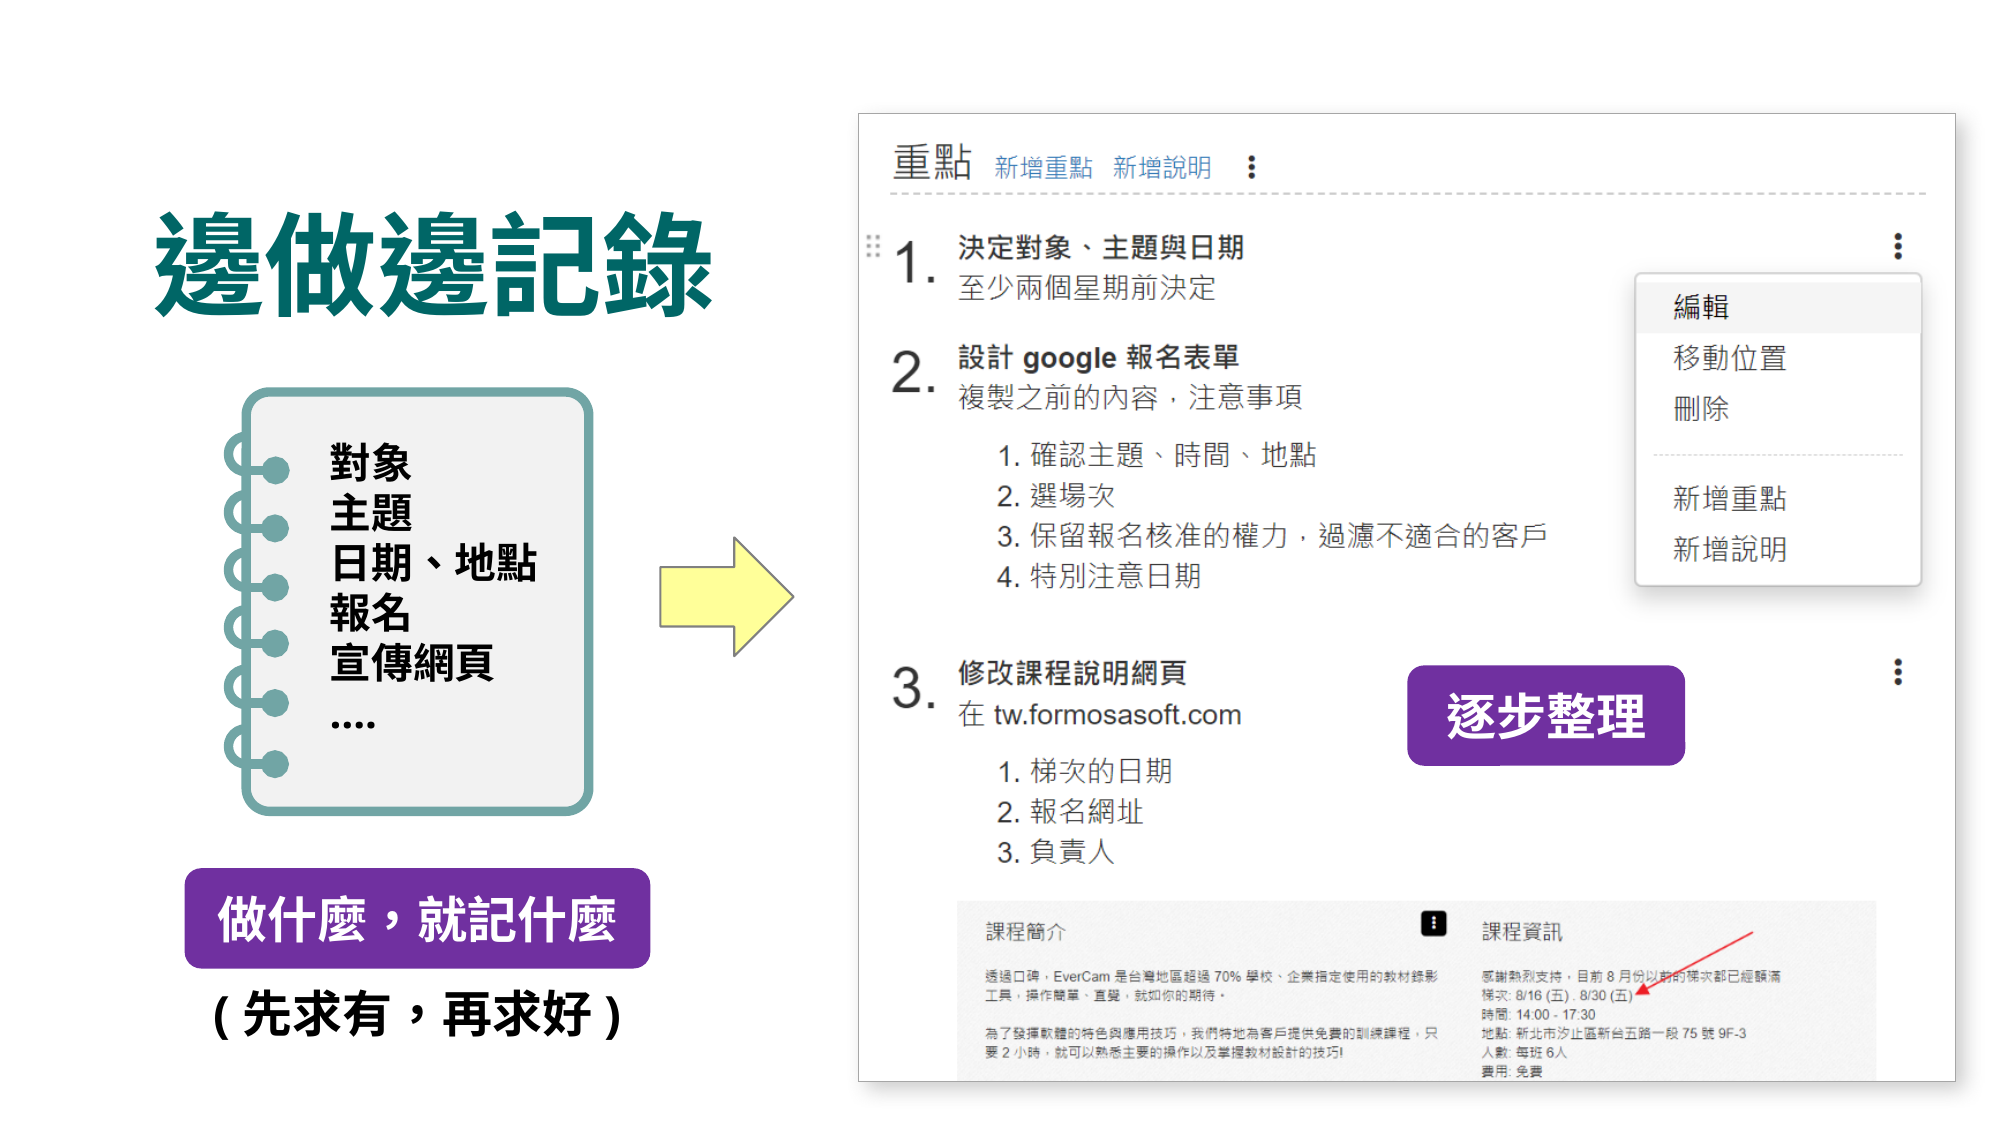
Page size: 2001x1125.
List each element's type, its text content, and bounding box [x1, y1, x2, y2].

picture [858, 113, 1956, 1082]
title 邊做邊記錄 [11, 150, 852, 349]
text_box (先求有，再求好) [198, 974, 637, 1050]
text_box 做什麼，就記什麼 [184, 868, 651, 969]
text_box [660, 537, 794, 657]
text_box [228, 391, 589, 812]
